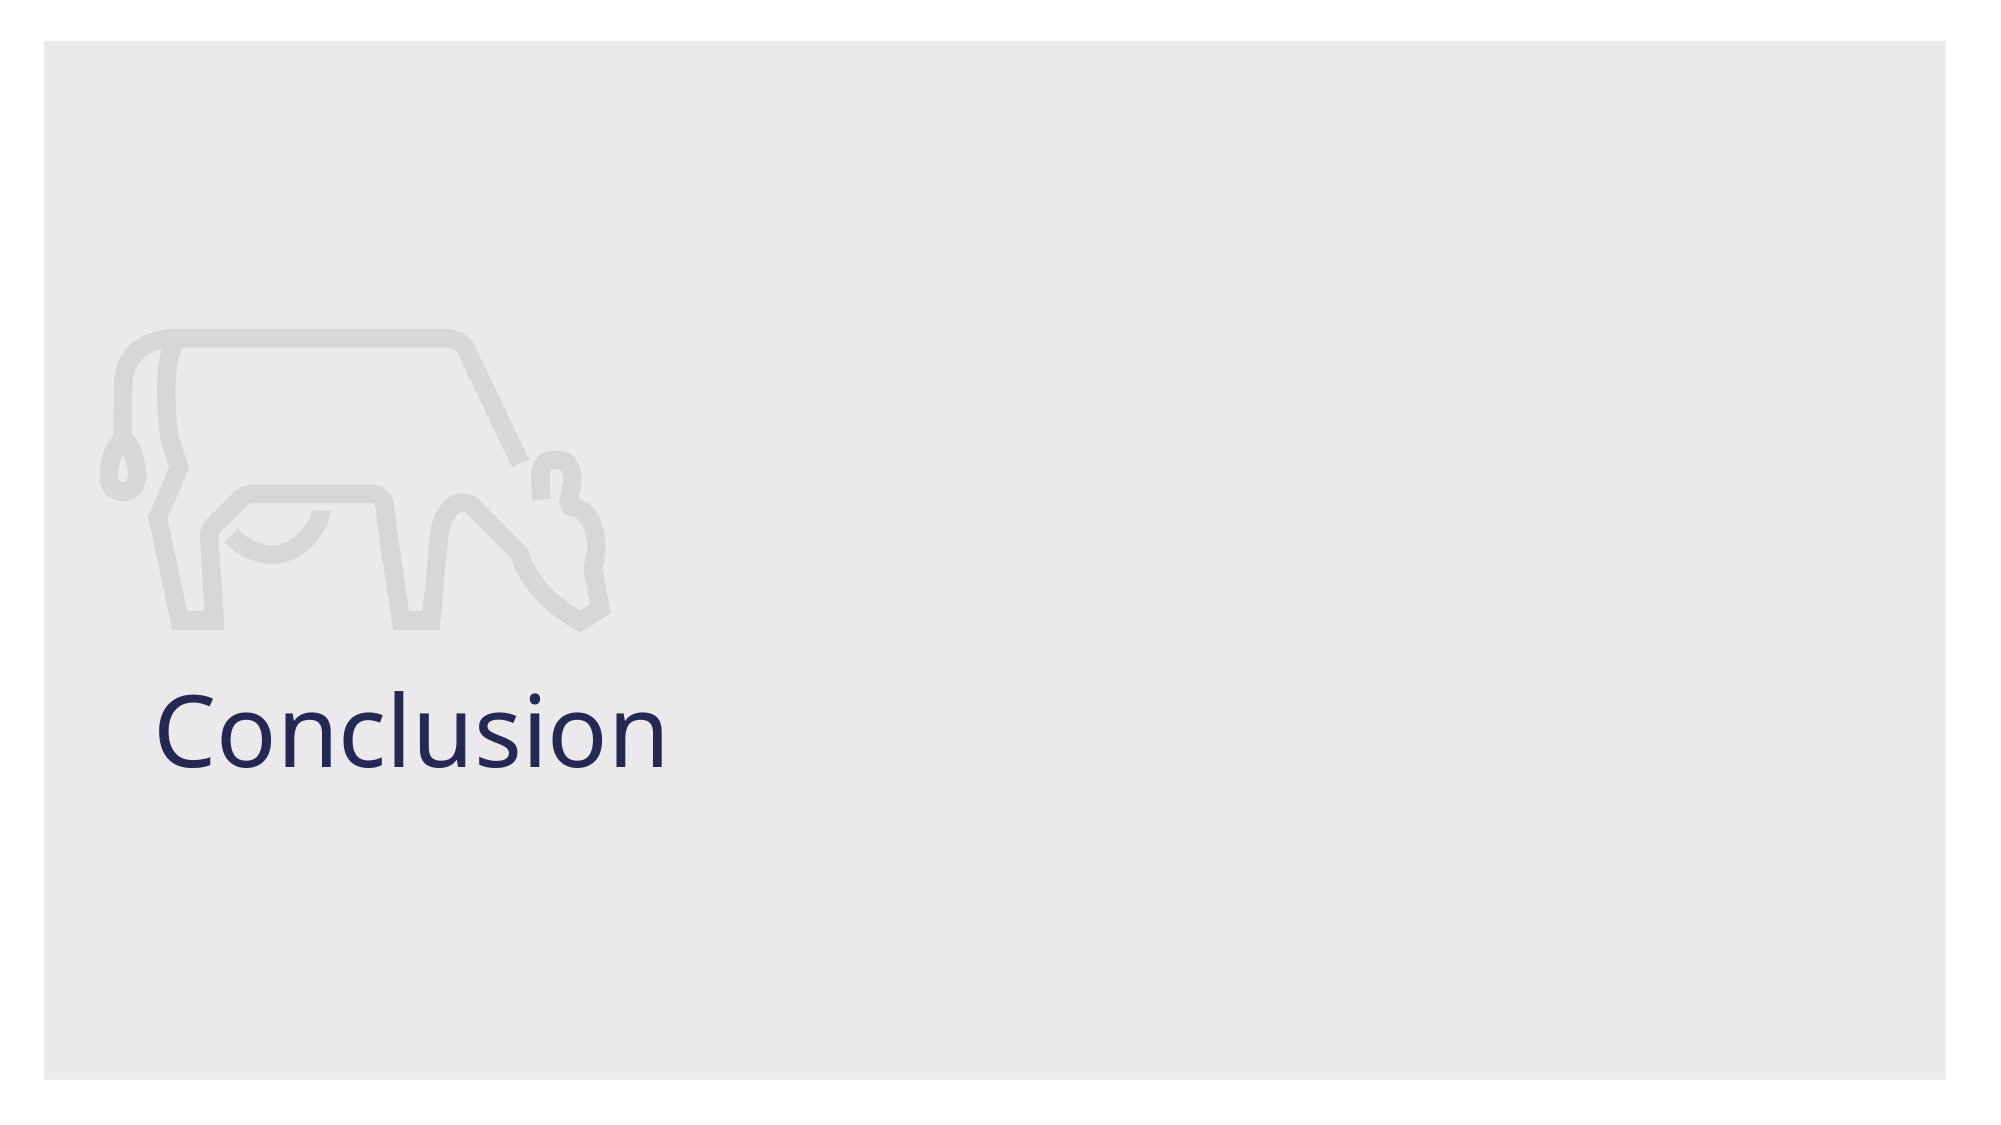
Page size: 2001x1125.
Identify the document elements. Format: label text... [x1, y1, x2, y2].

title Conclusion [138, 328, 1864, 797]
